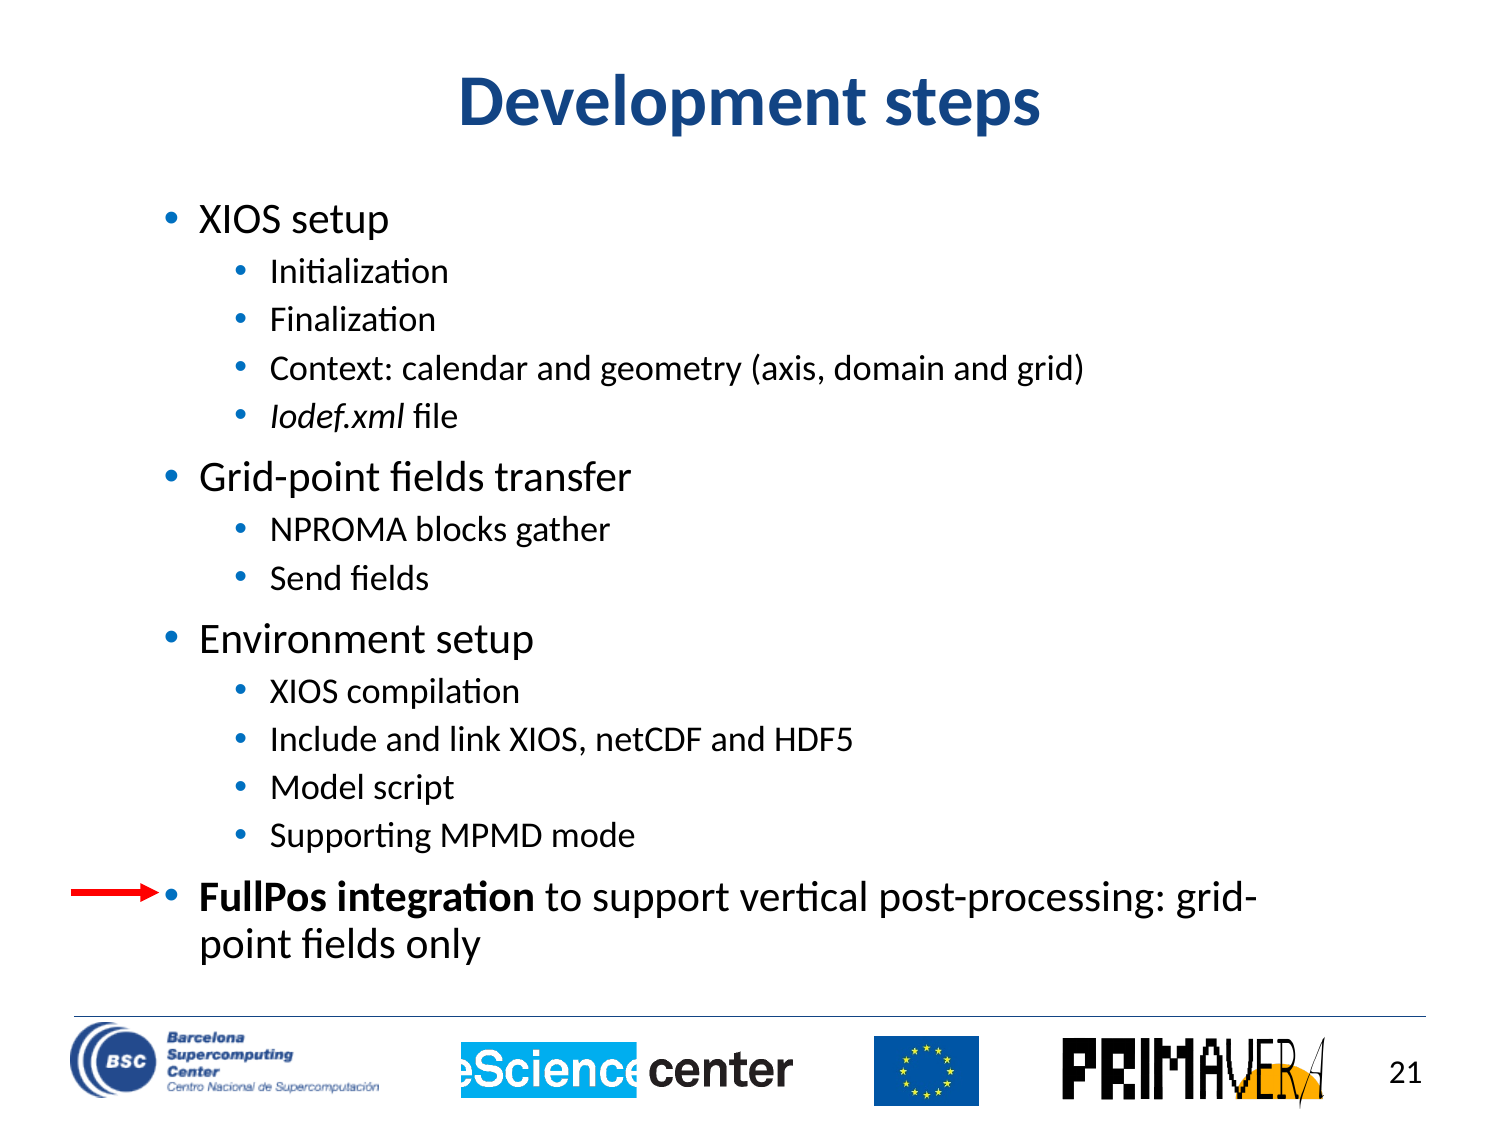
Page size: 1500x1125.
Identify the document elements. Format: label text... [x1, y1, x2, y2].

list XIOS setup Initialization Finalization Context: calendar and geometry (axis, domain and grid) Iodef.xml file Grid-point fields transfer NPROMA blocks gather Send fields Environment setup XIOS compilation Include and link XIOS, netCDF and HDF5 Model script Supporting MPMD mode FullPos integration to support vertical post-processing: grid-point fields only [140, 166, 1360, 1006]
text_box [73, 1016, 1438, 1109]
title Development steps [192, 45, 1308, 159]
